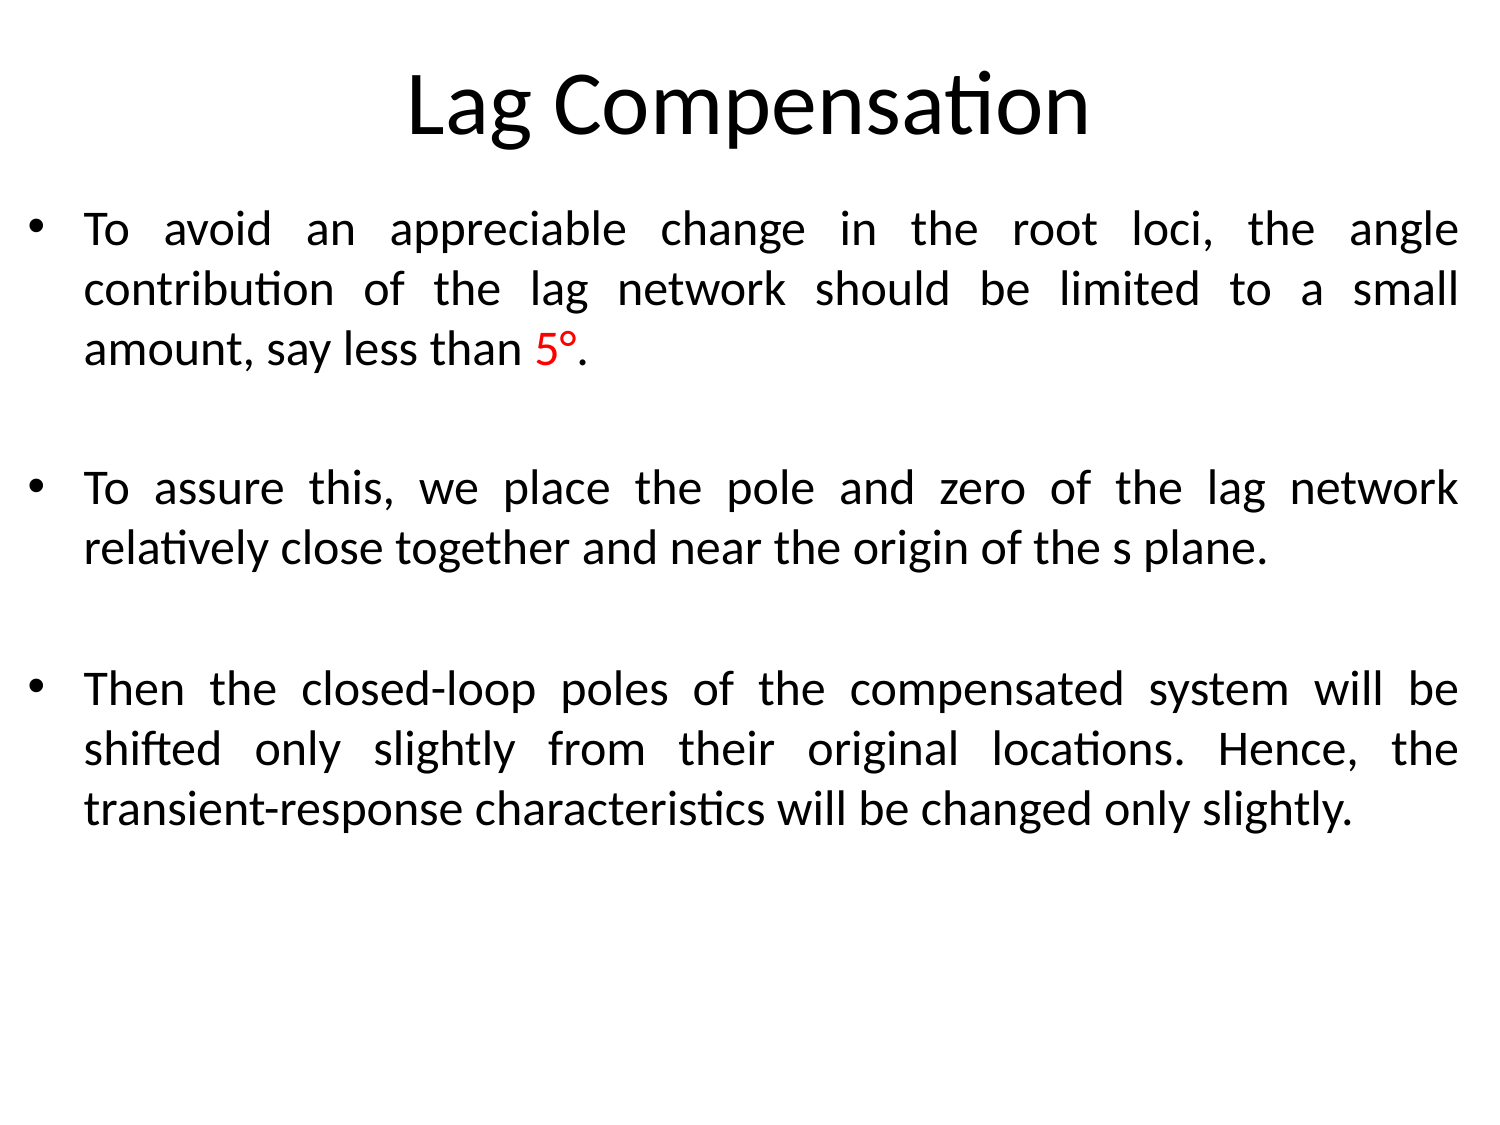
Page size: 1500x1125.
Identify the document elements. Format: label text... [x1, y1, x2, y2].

title Lag Compensation [75, 12, 1425, 183]
list To avoid an appreciable change in the root loci, the angle contribution of the lag network should be limited to a small amount, say less than 5°. To assure this, we place the pole and zero of the lag network relatively close together and near the origin of the s plane. Then the closed-loop poles of the compensated system will be shifted only slightly from their original locations. Hence, the transient-response characteristics will be changed only slightly. [12, 187, 1475, 1063]
